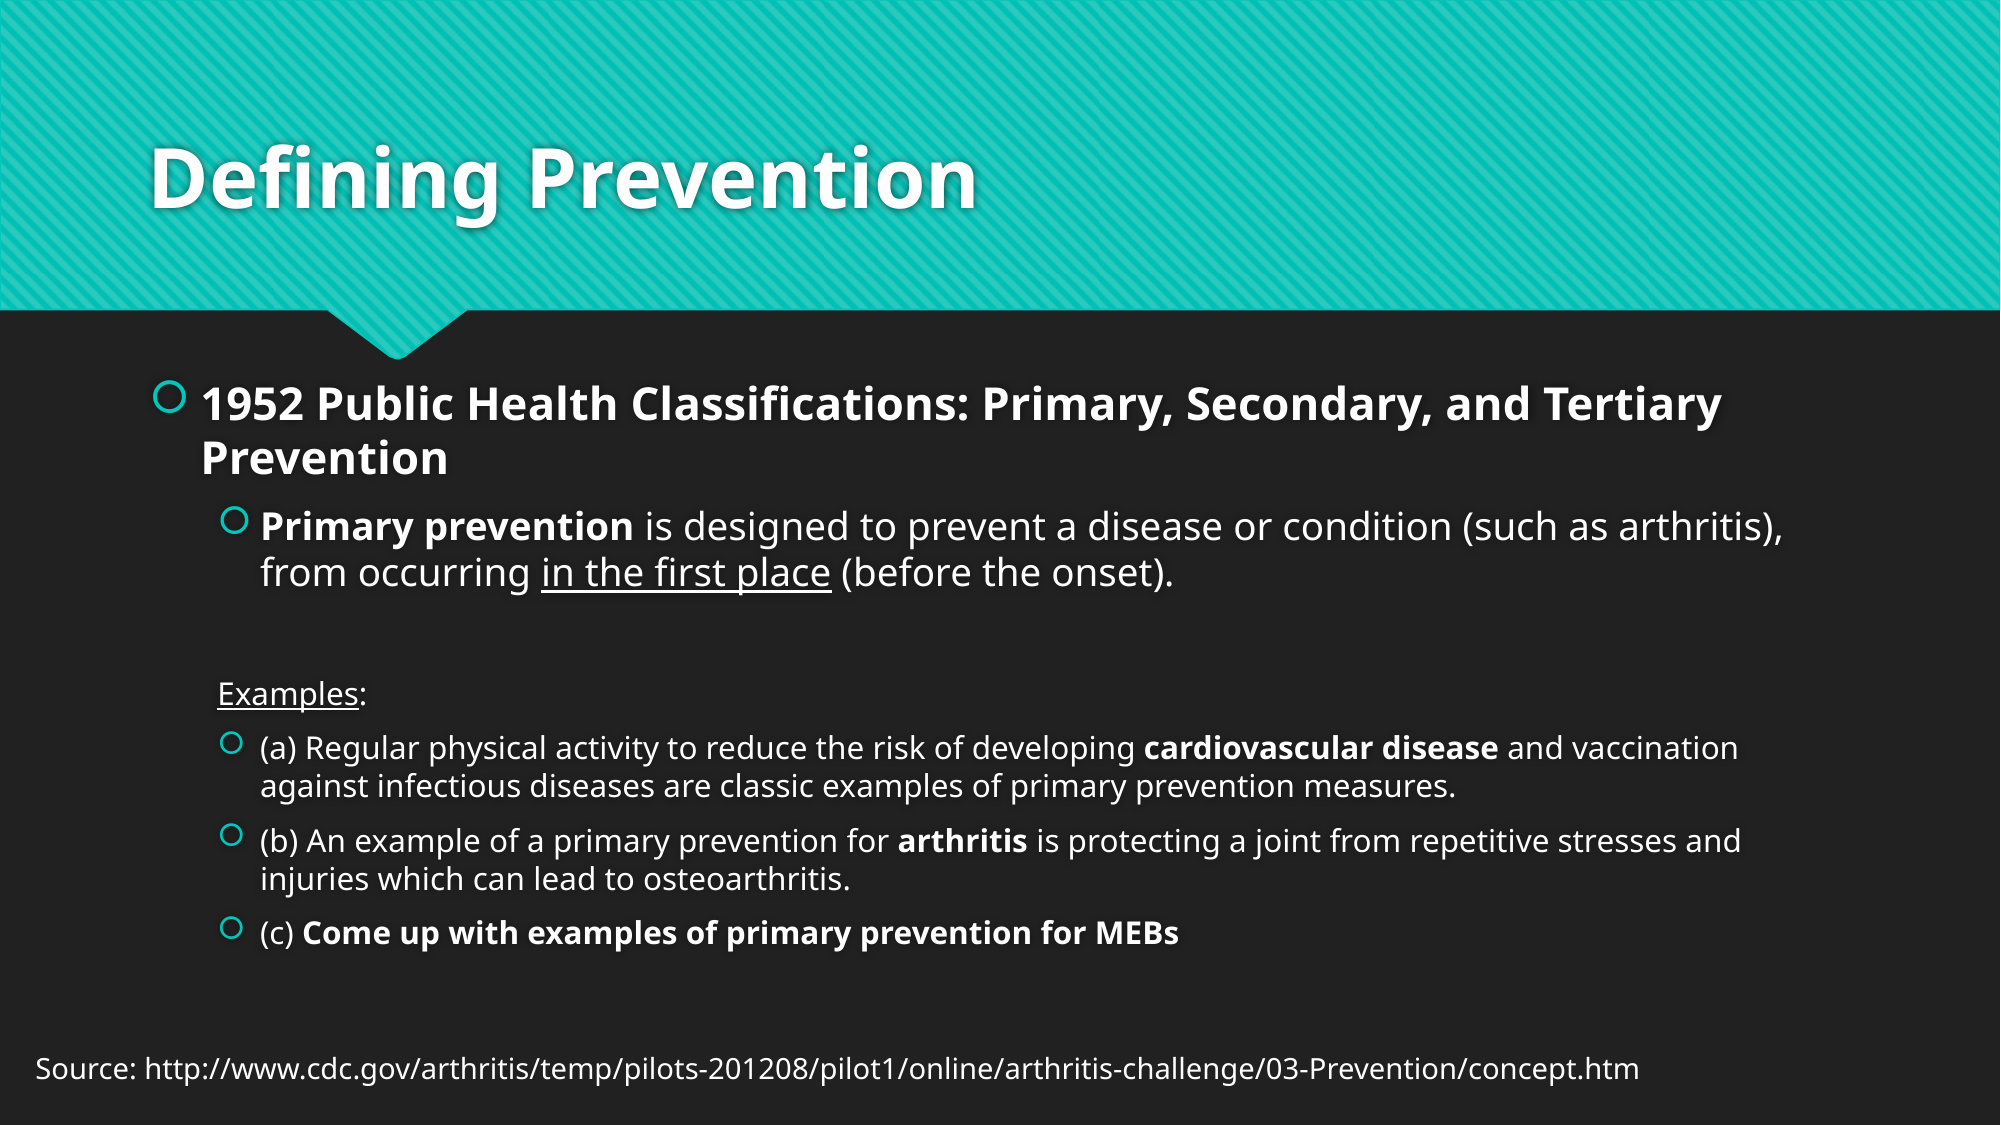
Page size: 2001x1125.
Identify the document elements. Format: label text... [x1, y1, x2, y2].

title Defining Prevention [132, 73, 1868, 233]
text_box Source: http://www.cdc.gov/arthritis/temp/pilots-201208/pilot1/online/arthritis-challenge/03-Prevention/concept.htm [20, 1042, 1779, 1093]
list 1952 Public Health Classifications: Primary, Secondary, and Tertiary Prevention Primary prevention is designed to prevent a disease or condition (such as arthritis), from occurring in the first place (before the onset). Examples: (a) Regular physical activity to reduce the risk of developing cardiovascular disease and vaccination against infectious diseases are classic examples of primary prevention measures. (b) An example of a primary prevention for arthritis is protecting a joint from repetitive stresses and injuries which can lead to osteoarthritis. (c) Come up with examples of primary prevention for MEBs [134, 364, 1866, 962]
